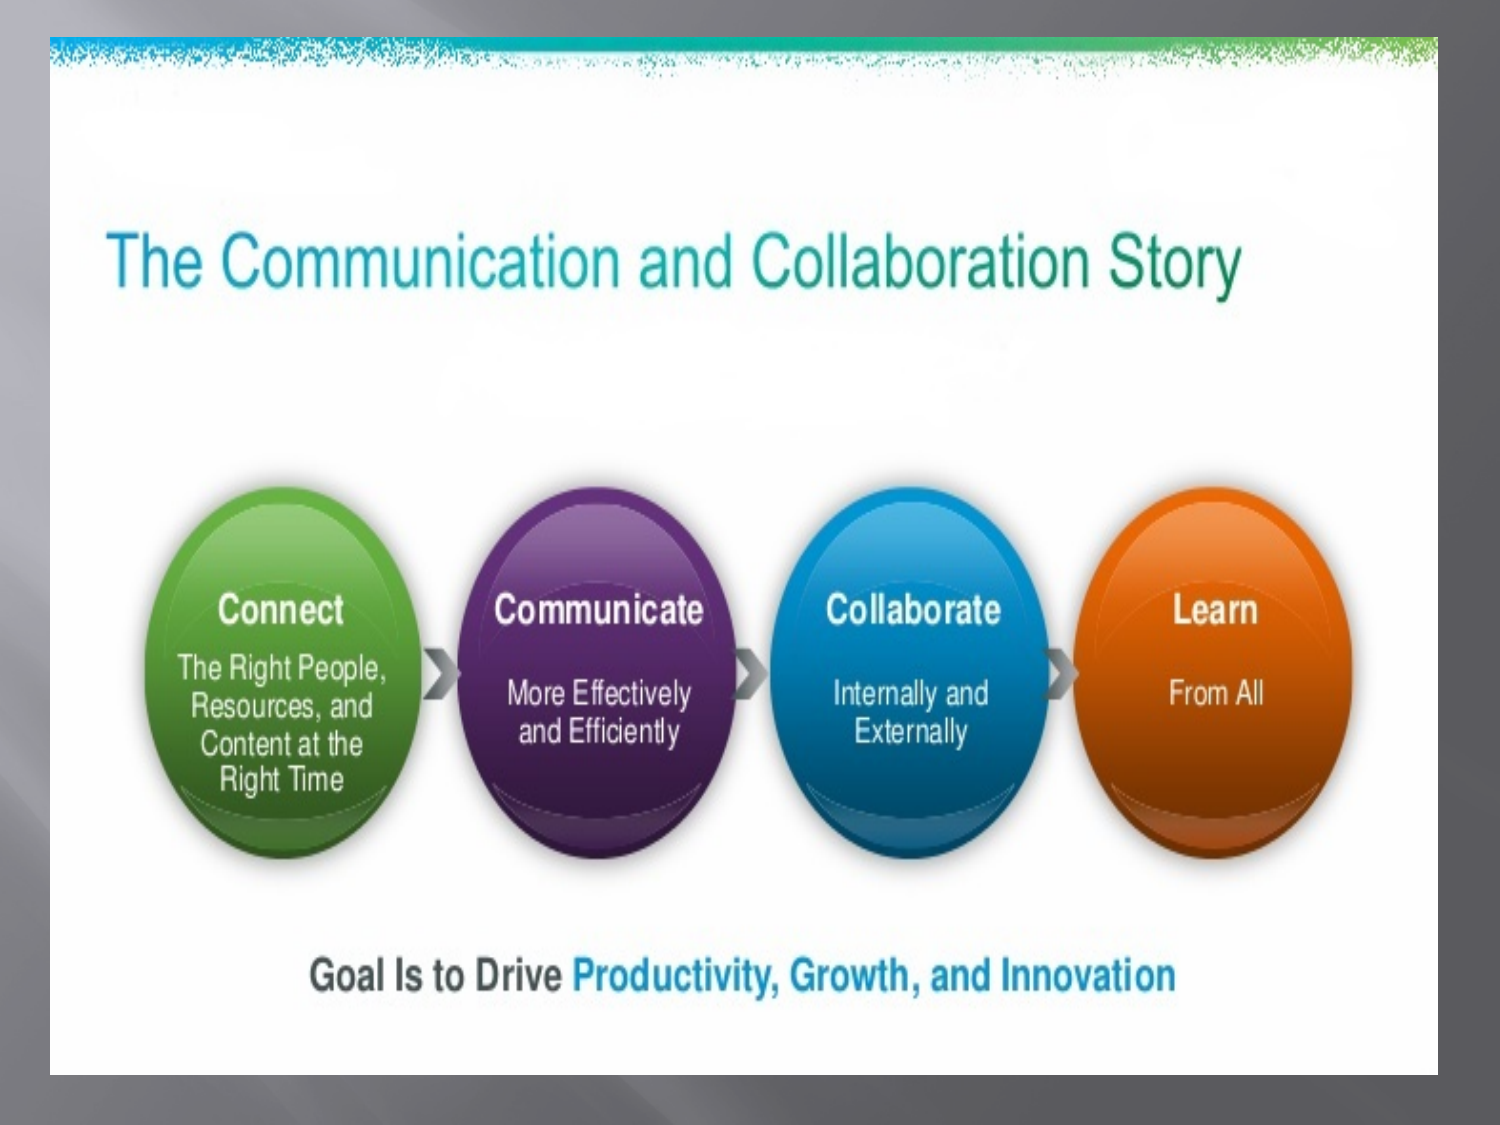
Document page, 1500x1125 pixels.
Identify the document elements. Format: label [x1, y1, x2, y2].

list [49, 37, 1438, 1076]
